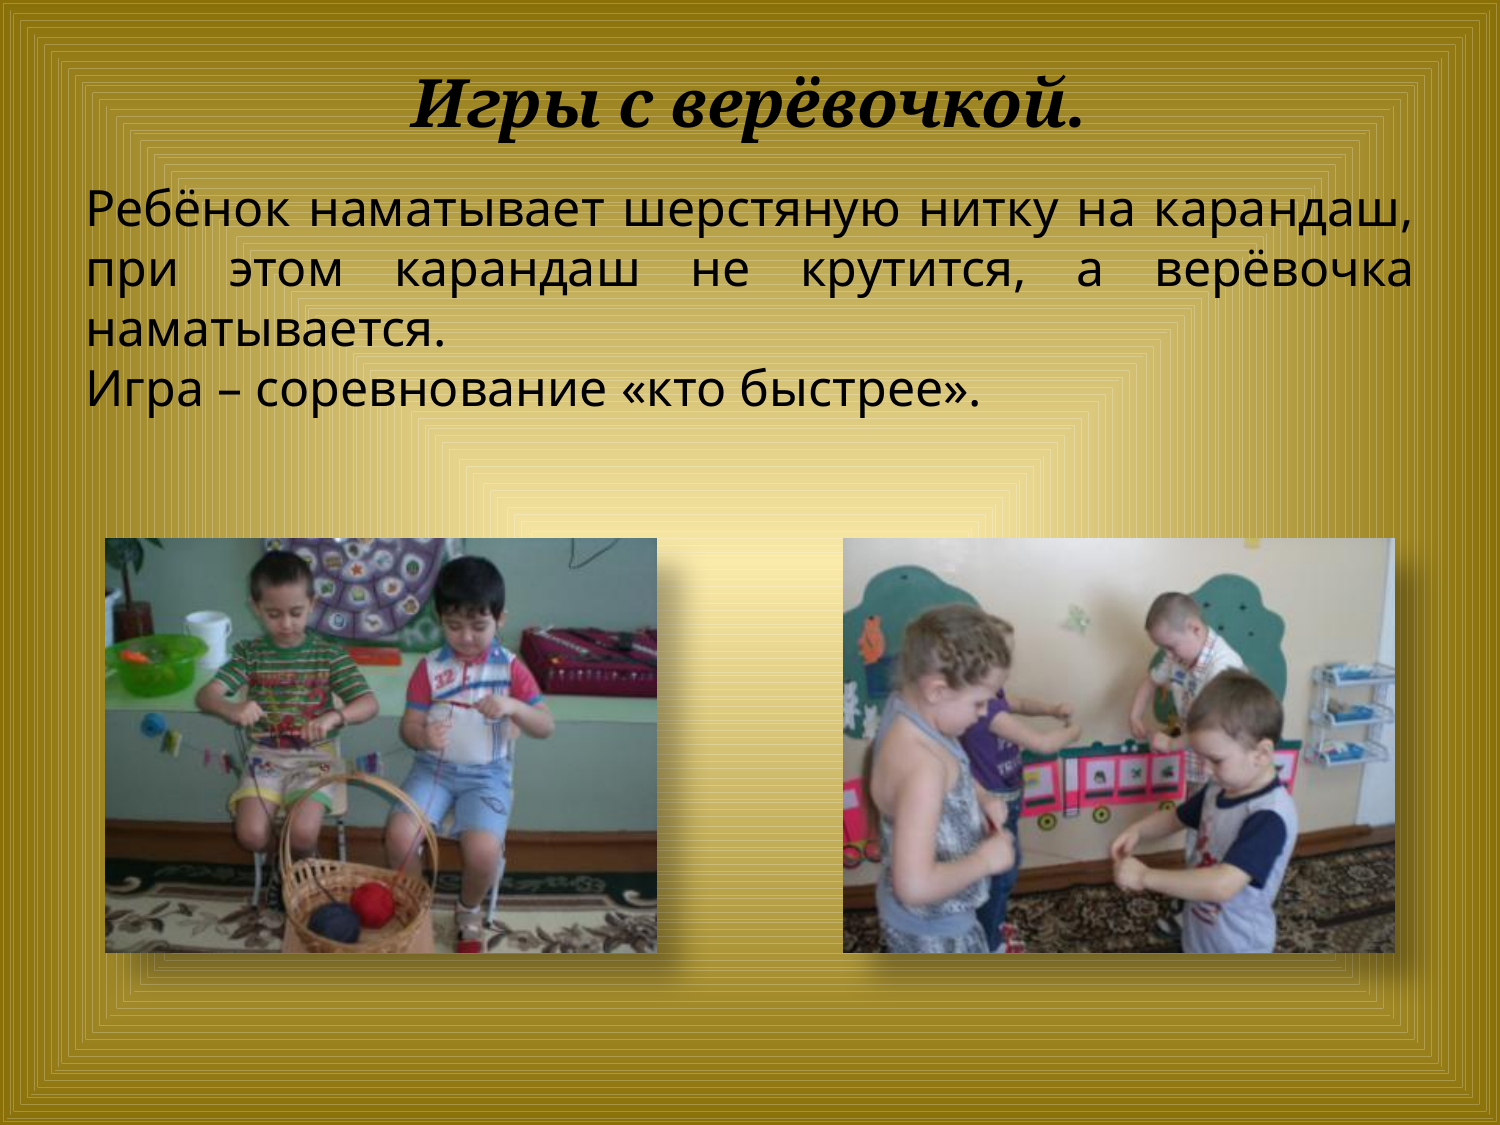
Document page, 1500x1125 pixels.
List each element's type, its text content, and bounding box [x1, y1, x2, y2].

picture [105, 538, 657, 953]
picture [843, 538, 1396, 953]
text_box Игры с верёвочкой. Ребёнок наматывает шерстяную нитку на карандаш, при этом карандаш не крутится, а верёвочка наматывается. Игра – соревнование «кто быстрее». [70, 53, 1430, 424]
